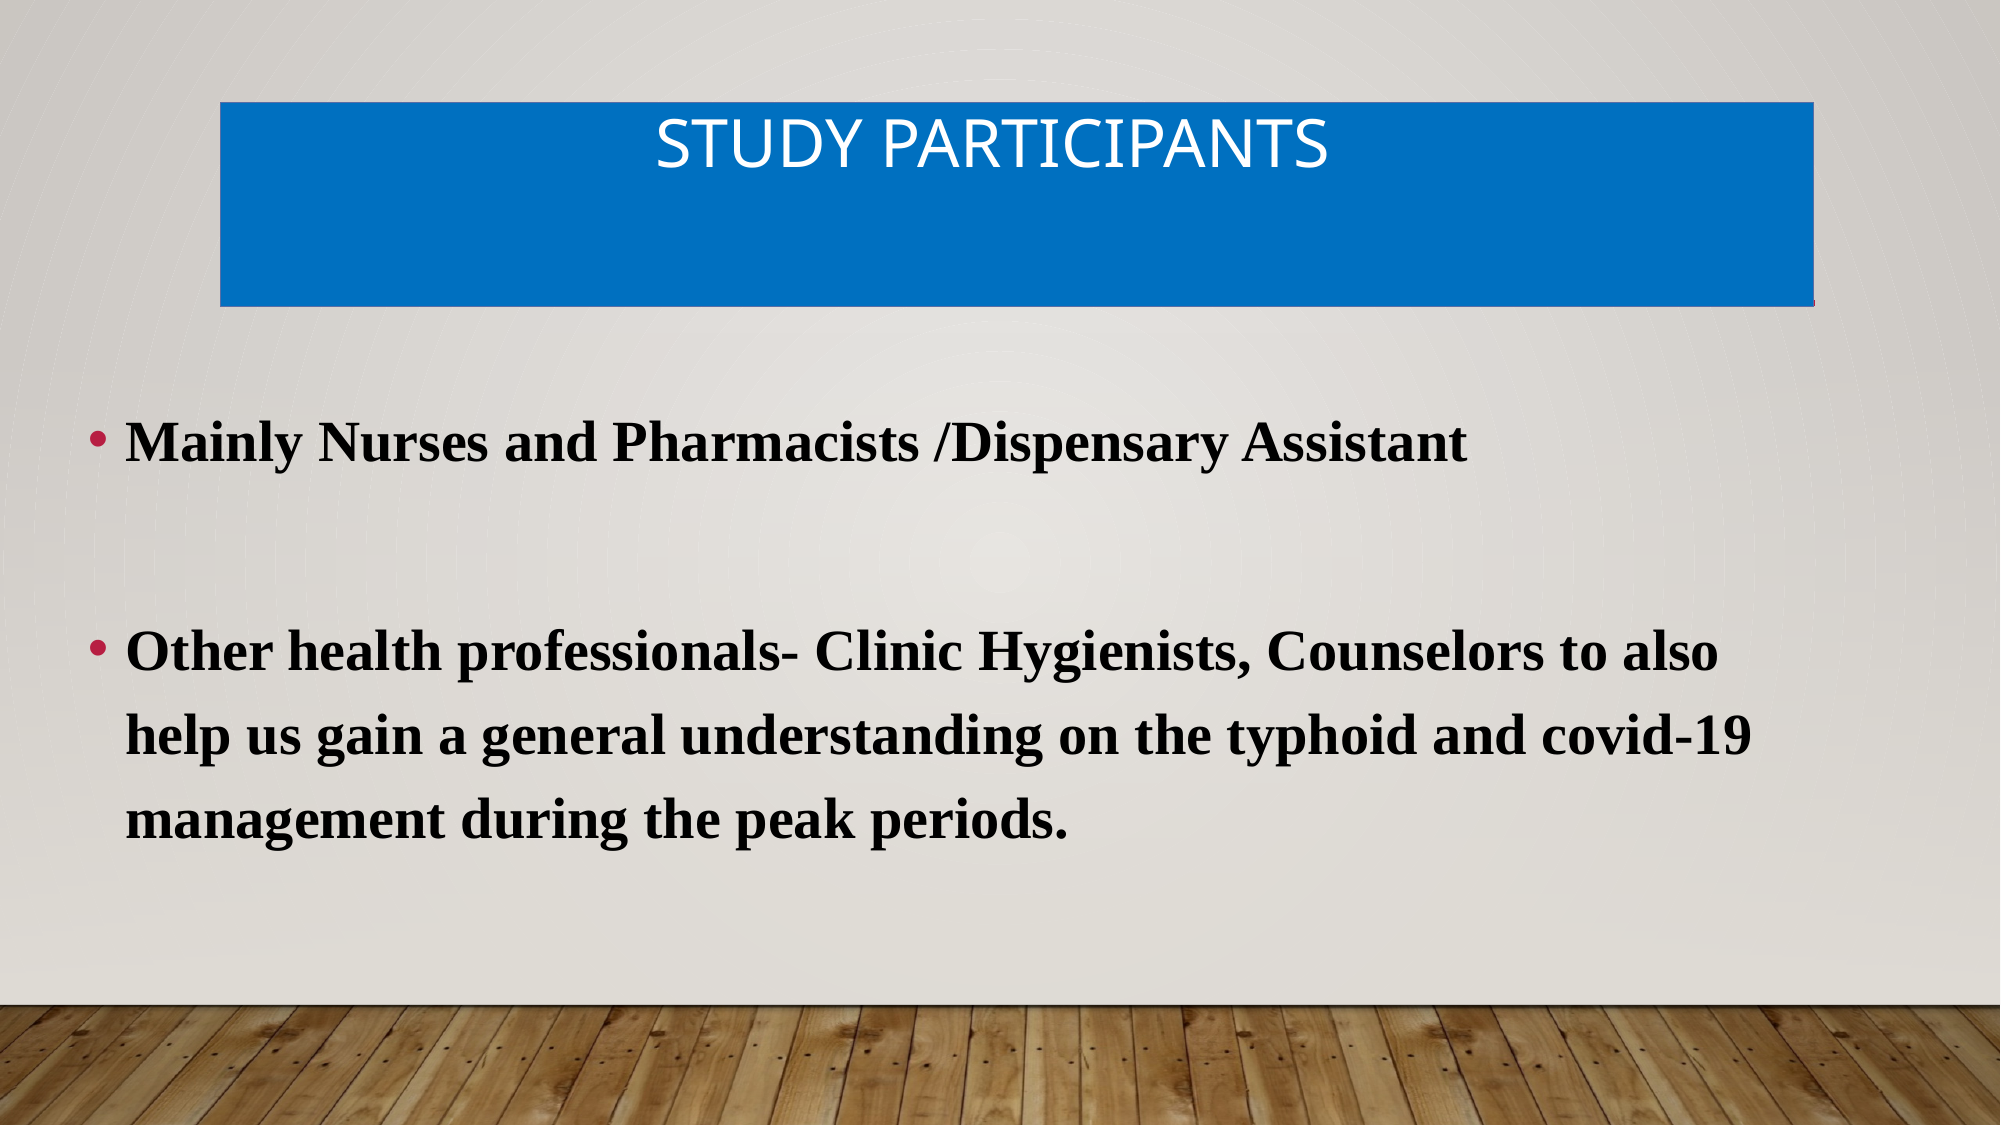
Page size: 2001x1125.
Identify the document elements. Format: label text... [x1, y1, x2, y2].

title STUDY PARTICIPANTS [220, 102, 1814, 307]
list Mainly Nurses and Pharmacists /Dispensary Assistant Other health professionals- Clinic Hygienists, Counselors to also help us gain a general understanding on the typhoid and covid-19 management during the peak periods. [72, 186, 1814, 897]
picture [0, 1005, 2000, 1125]
